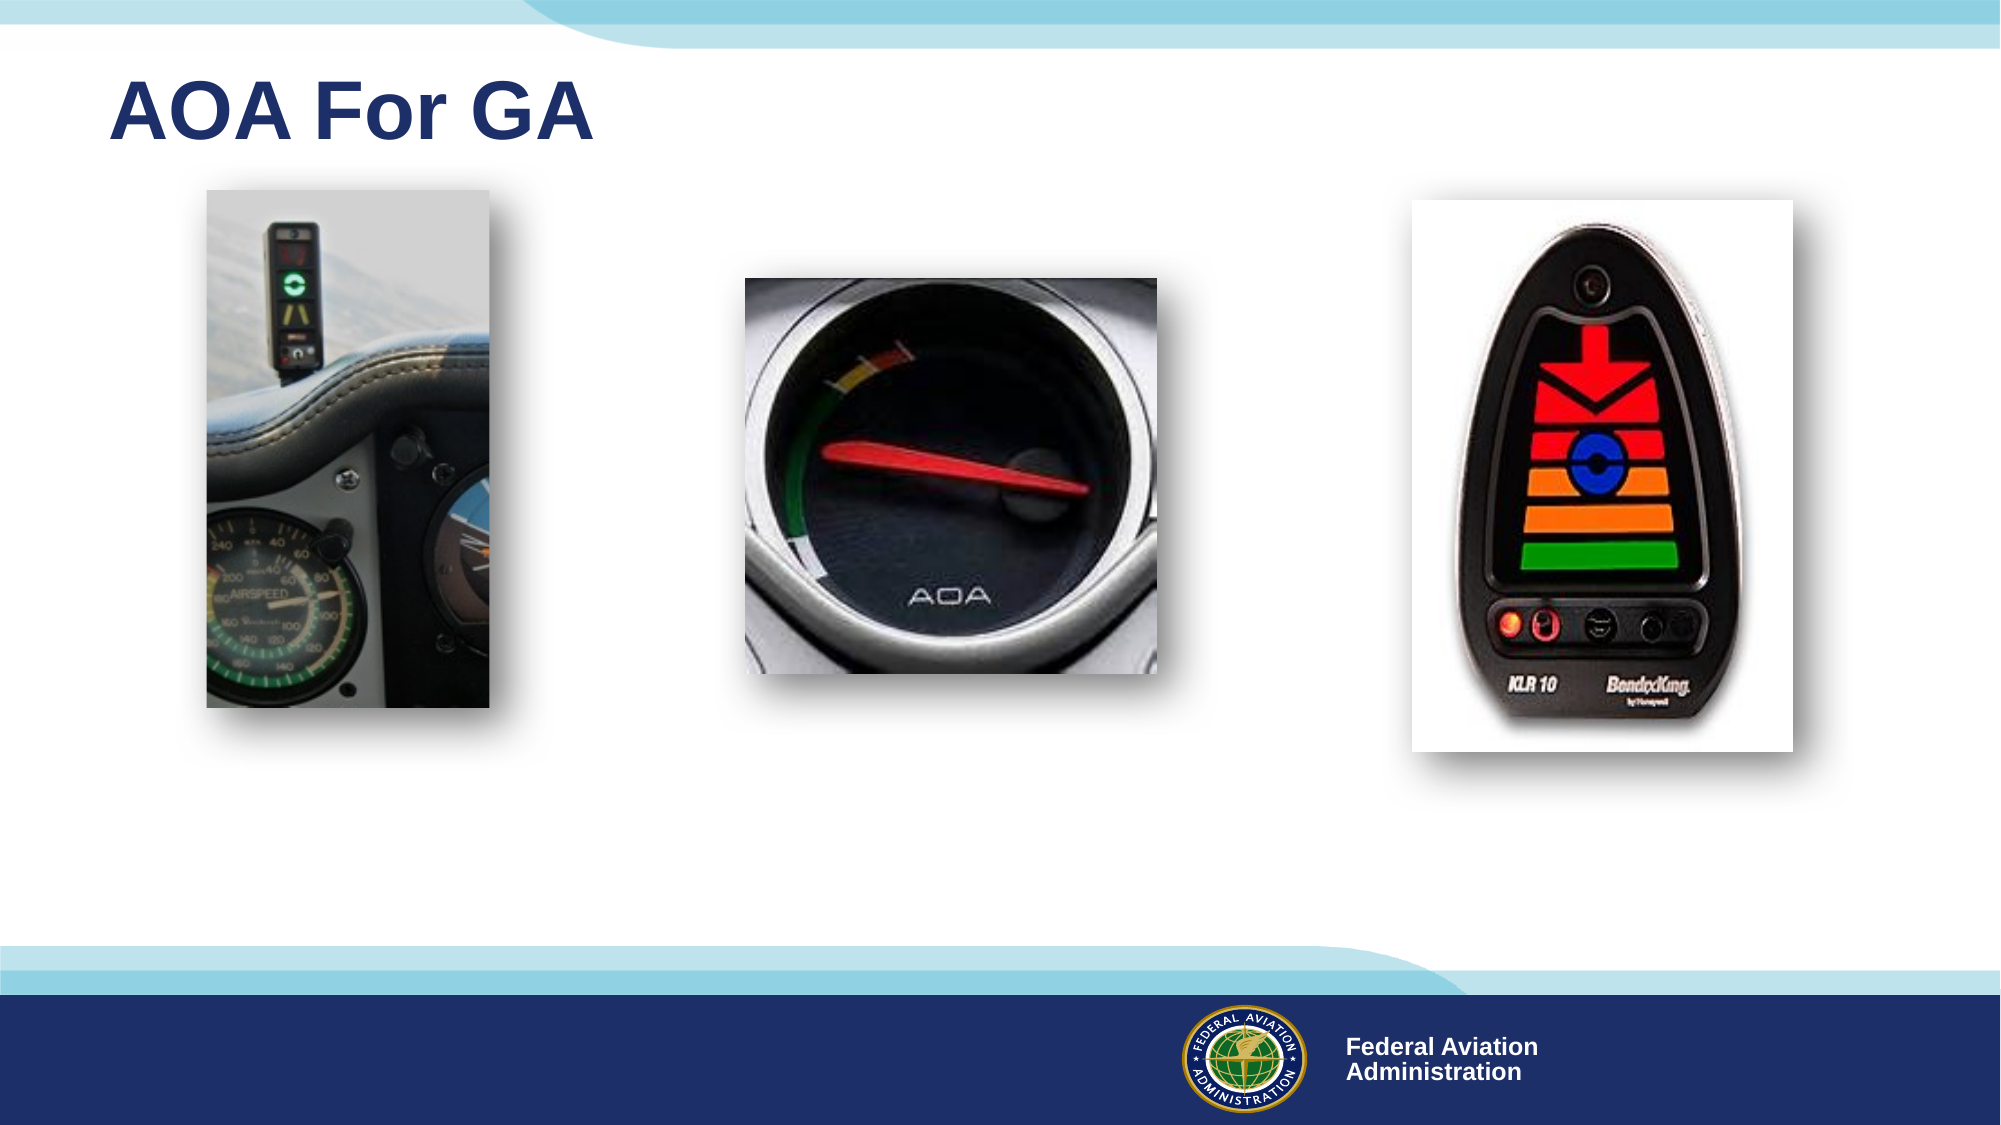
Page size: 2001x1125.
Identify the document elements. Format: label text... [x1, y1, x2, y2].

picture [744, 278, 1157, 675]
picture [0, 0, 1999, 50]
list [206, 190, 490, 709]
picture [1412, 200, 1794, 753]
picture [0, 945, 2000, 995]
title AOA For GA [93, 56, 1947, 157]
